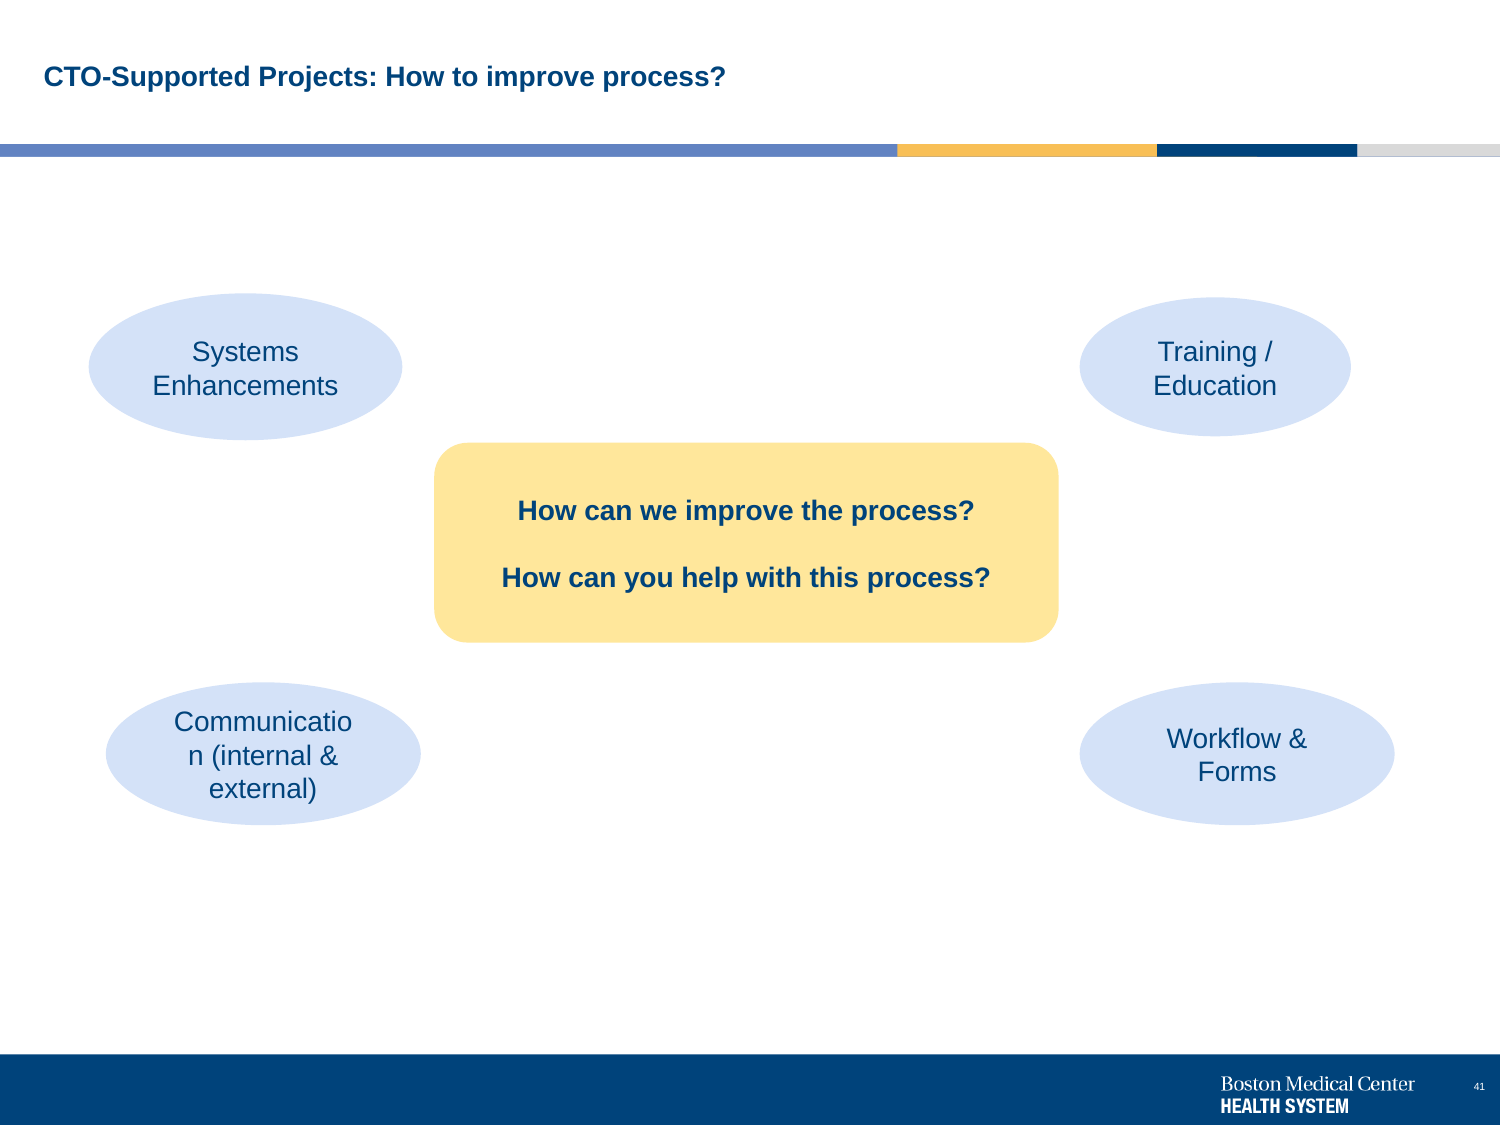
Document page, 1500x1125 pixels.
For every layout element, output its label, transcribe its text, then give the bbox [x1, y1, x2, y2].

text_box Workflow & Forms [1078, 681, 1396, 827]
text_box Communication (internal & external) [104, 681, 422, 827]
text_box Systems Enhancements [87, 292, 404, 442]
title CTO-Supported Projects: How to improve process? [28, 25, 1465, 130]
text_box Training / Education [1078, 296, 1352, 438]
picture [1220, 1073, 1415, 1118]
text_box How can we improve the process? How can you help with this process? [433, 441, 1060, 644]
